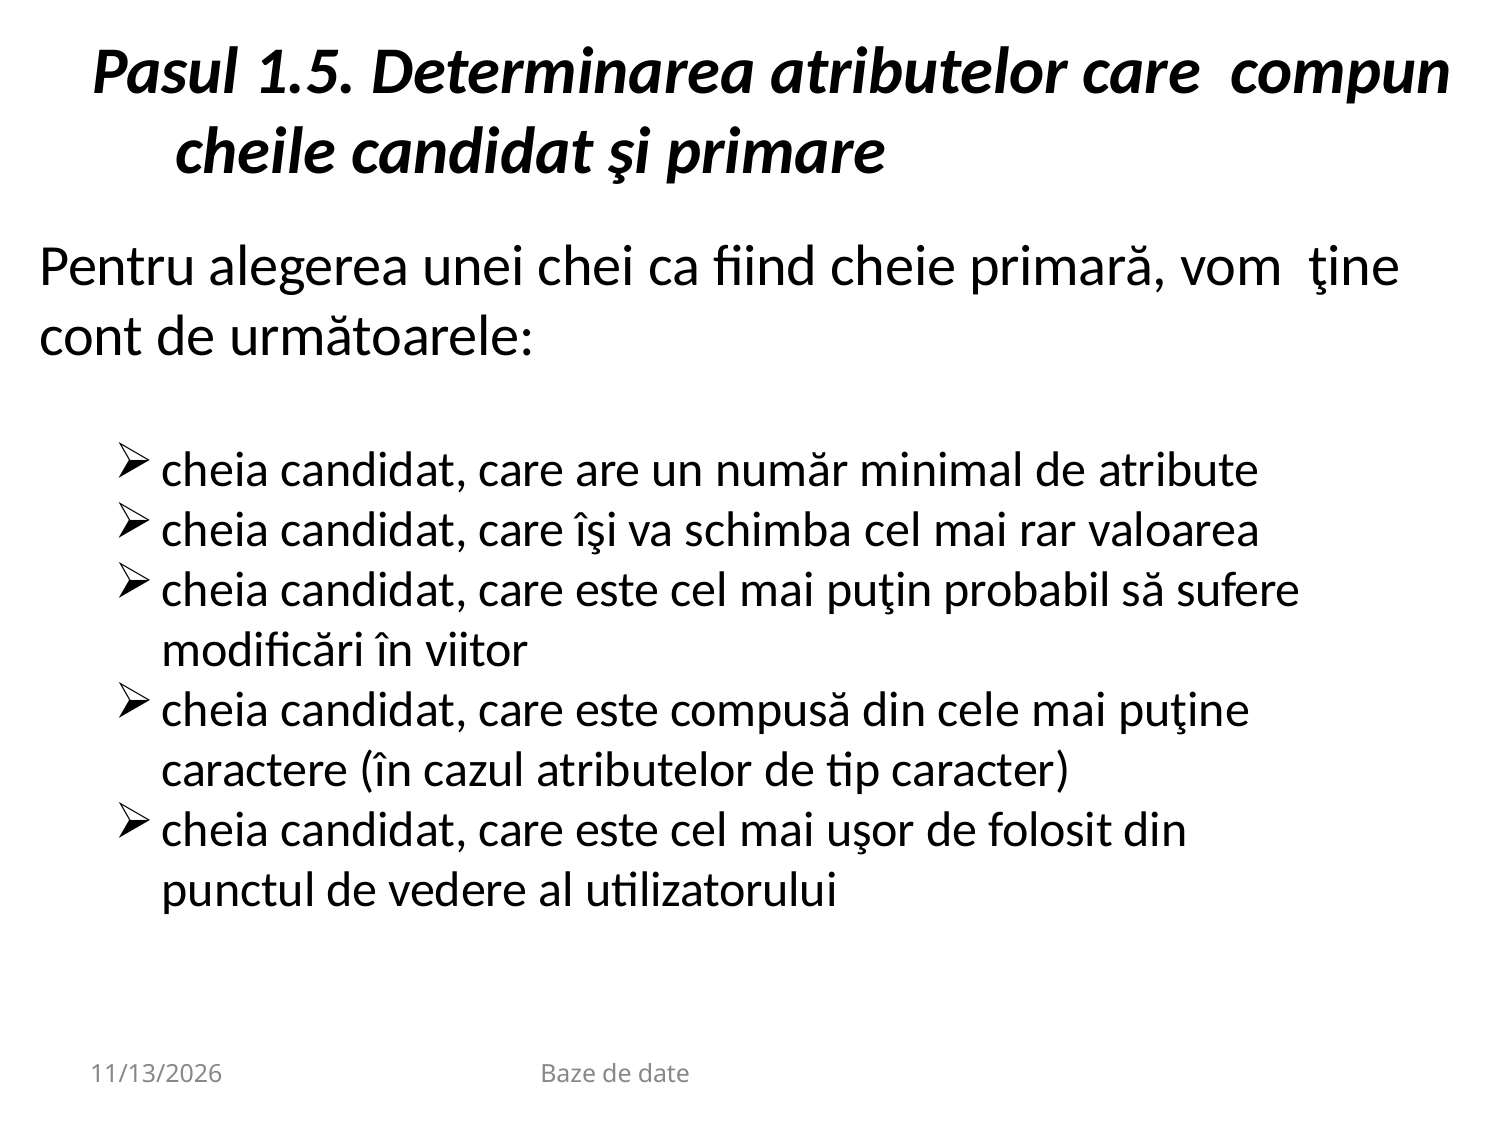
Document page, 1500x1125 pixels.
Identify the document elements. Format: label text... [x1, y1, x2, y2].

title Pasul 1.5. Determinarea atributelor care compun cheile candidat şi primare [0, 24, 1463, 215]
footer Baze de date [538, 1055, 962, 1125]
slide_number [87, 1055, 238, 1125]
text_box Pentru alegerea unei chei ca fiind cheie primară, vom ţine cont de următoarele: cheia candidat, care are un număr minimal de atribute cheia candidat, care îşi va schimba cel mai rar valoarea cheia candidat, care este cel mai puţin probabil să sufere modificări în viitor cheia candidat, care este compusă din cele mai puţine caractere (în cazul atributelor de tip caracter) cheia candidat, care este cel mai uşor de folosit din punctul de vedere al utilizatorului [37, 224, 1438, 917]
